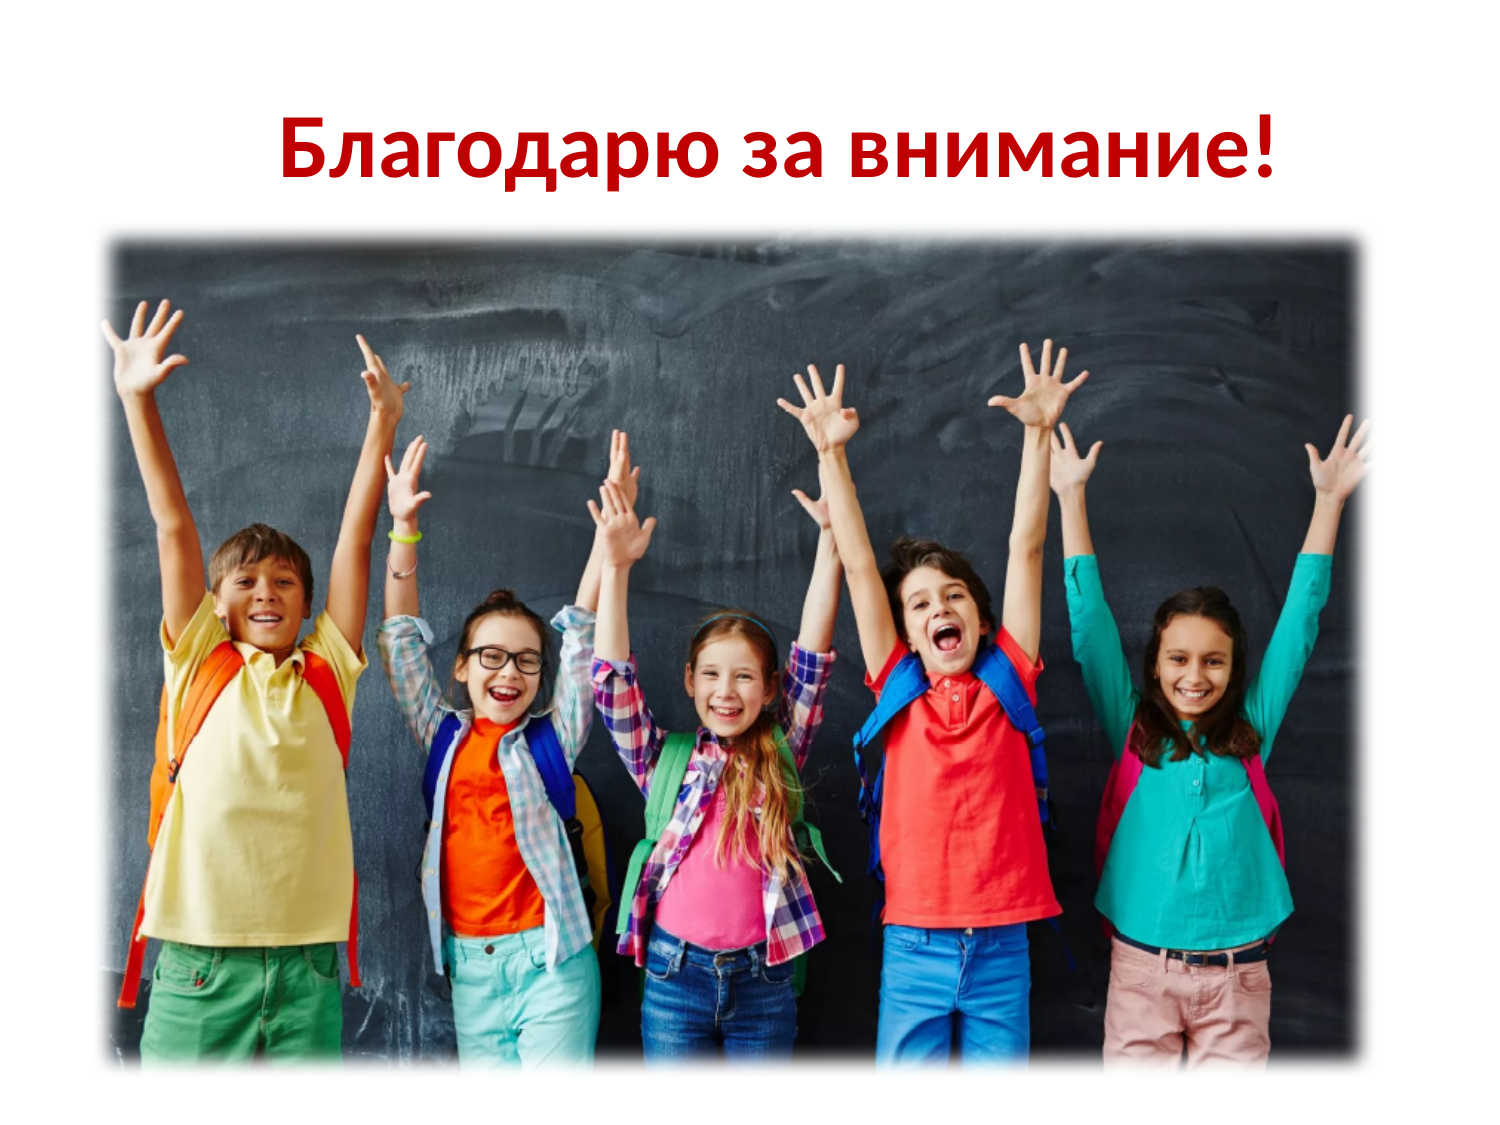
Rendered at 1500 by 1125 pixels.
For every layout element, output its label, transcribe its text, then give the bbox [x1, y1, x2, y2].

picture [93, 222, 1378, 1079]
title Благодарю за внимание! [105, 46, 1456, 235]
